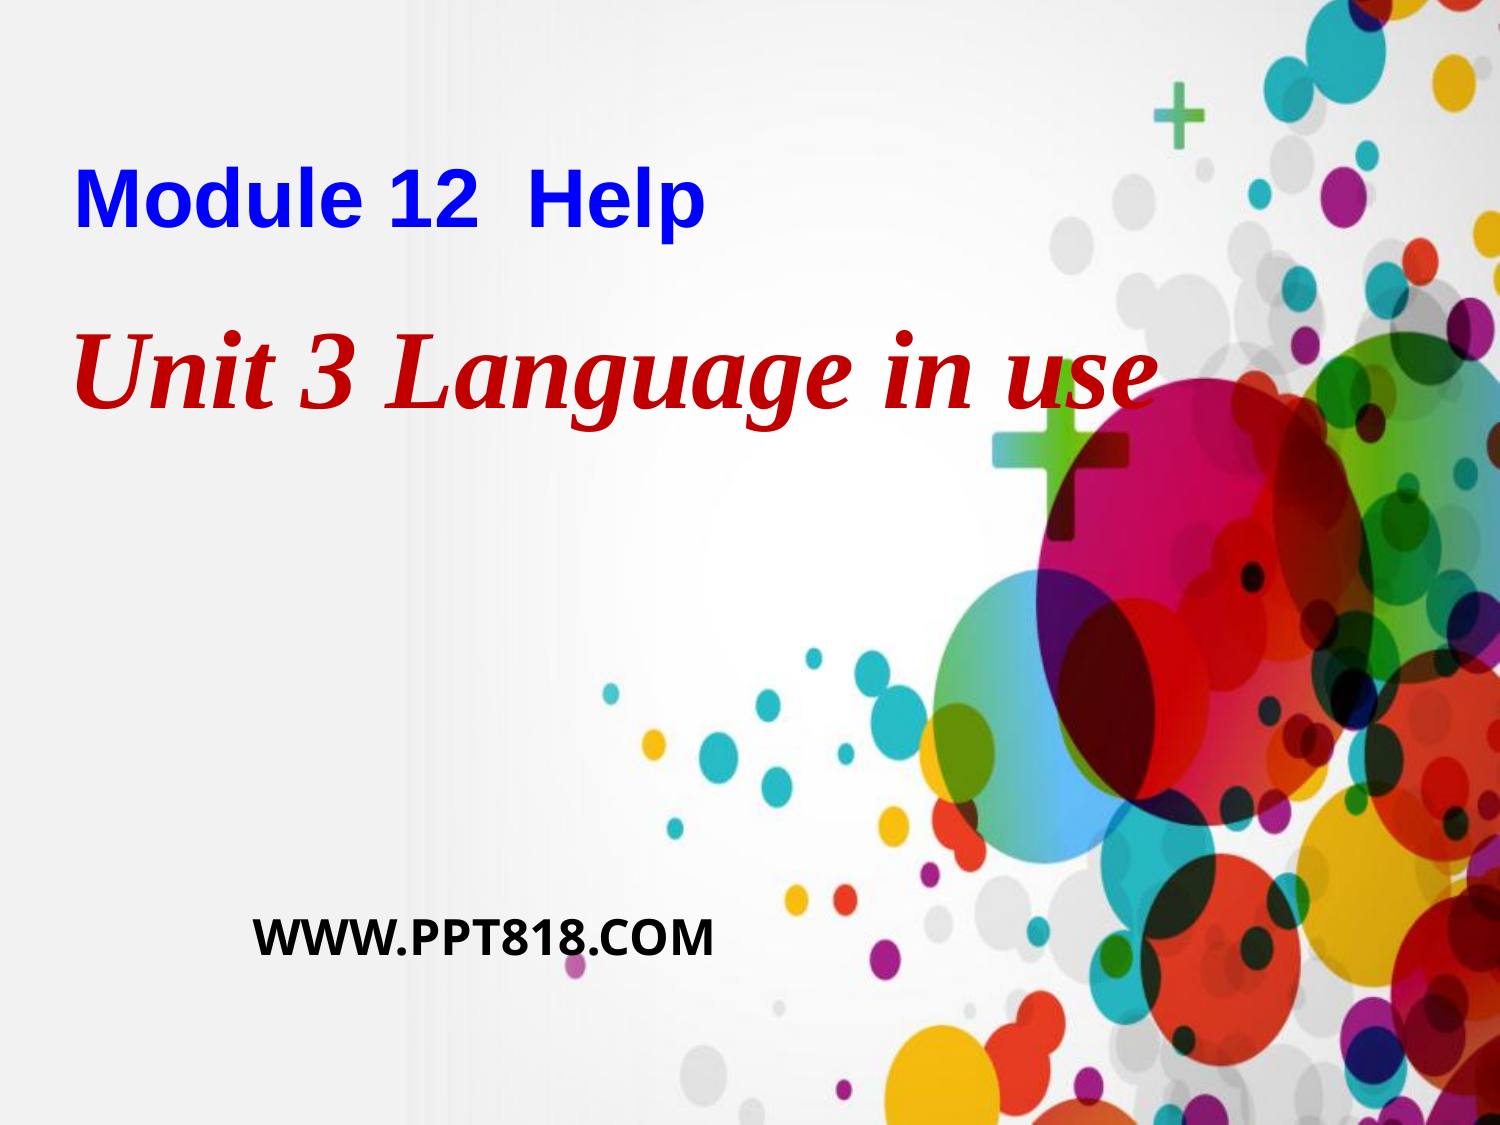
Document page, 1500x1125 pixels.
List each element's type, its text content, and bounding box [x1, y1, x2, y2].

text_box WWW.PPT818.COM [181, 892, 788, 974]
picture [0, 0, 1500, 1125]
subtitle Unit 3 Language in use [0, 314, 1229, 418]
title Module 12 Help [58, 95, 1078, 274]
